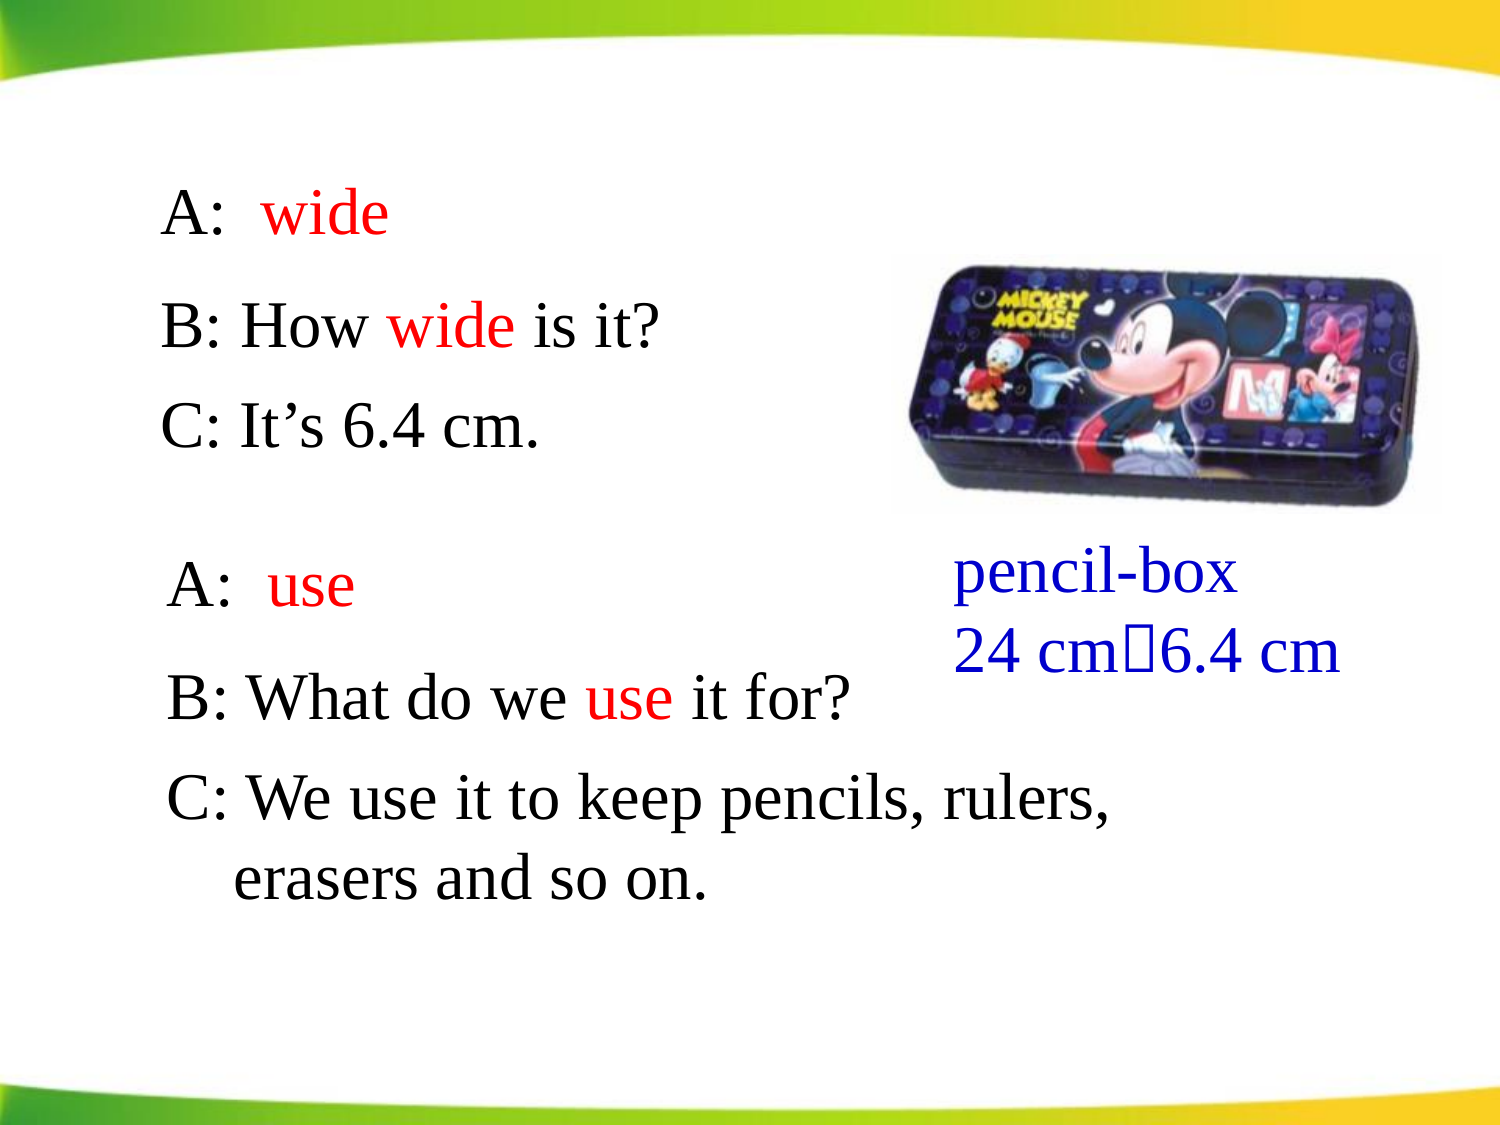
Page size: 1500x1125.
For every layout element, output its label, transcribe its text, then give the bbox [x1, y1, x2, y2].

text_box C: We use it to keep pencils, rulers, erasers and so on. [152, 745, 1302, 920]
picture [0, 0, 1500, 1125]
text_box A: wide [145, 160, 871, 256]
text_box B: What do we use it for? [152, 645, 1115, 740]
text_box A: use [152, 532, 878, 628]
text_box B: How wide is it? [145, 273, 871, 369]
text_box C: It’s 6.4 cm. [145, 373, 733, 469]
text_box pencil-box 24 cm6.4 cm [939, 518, 1500, 693]
